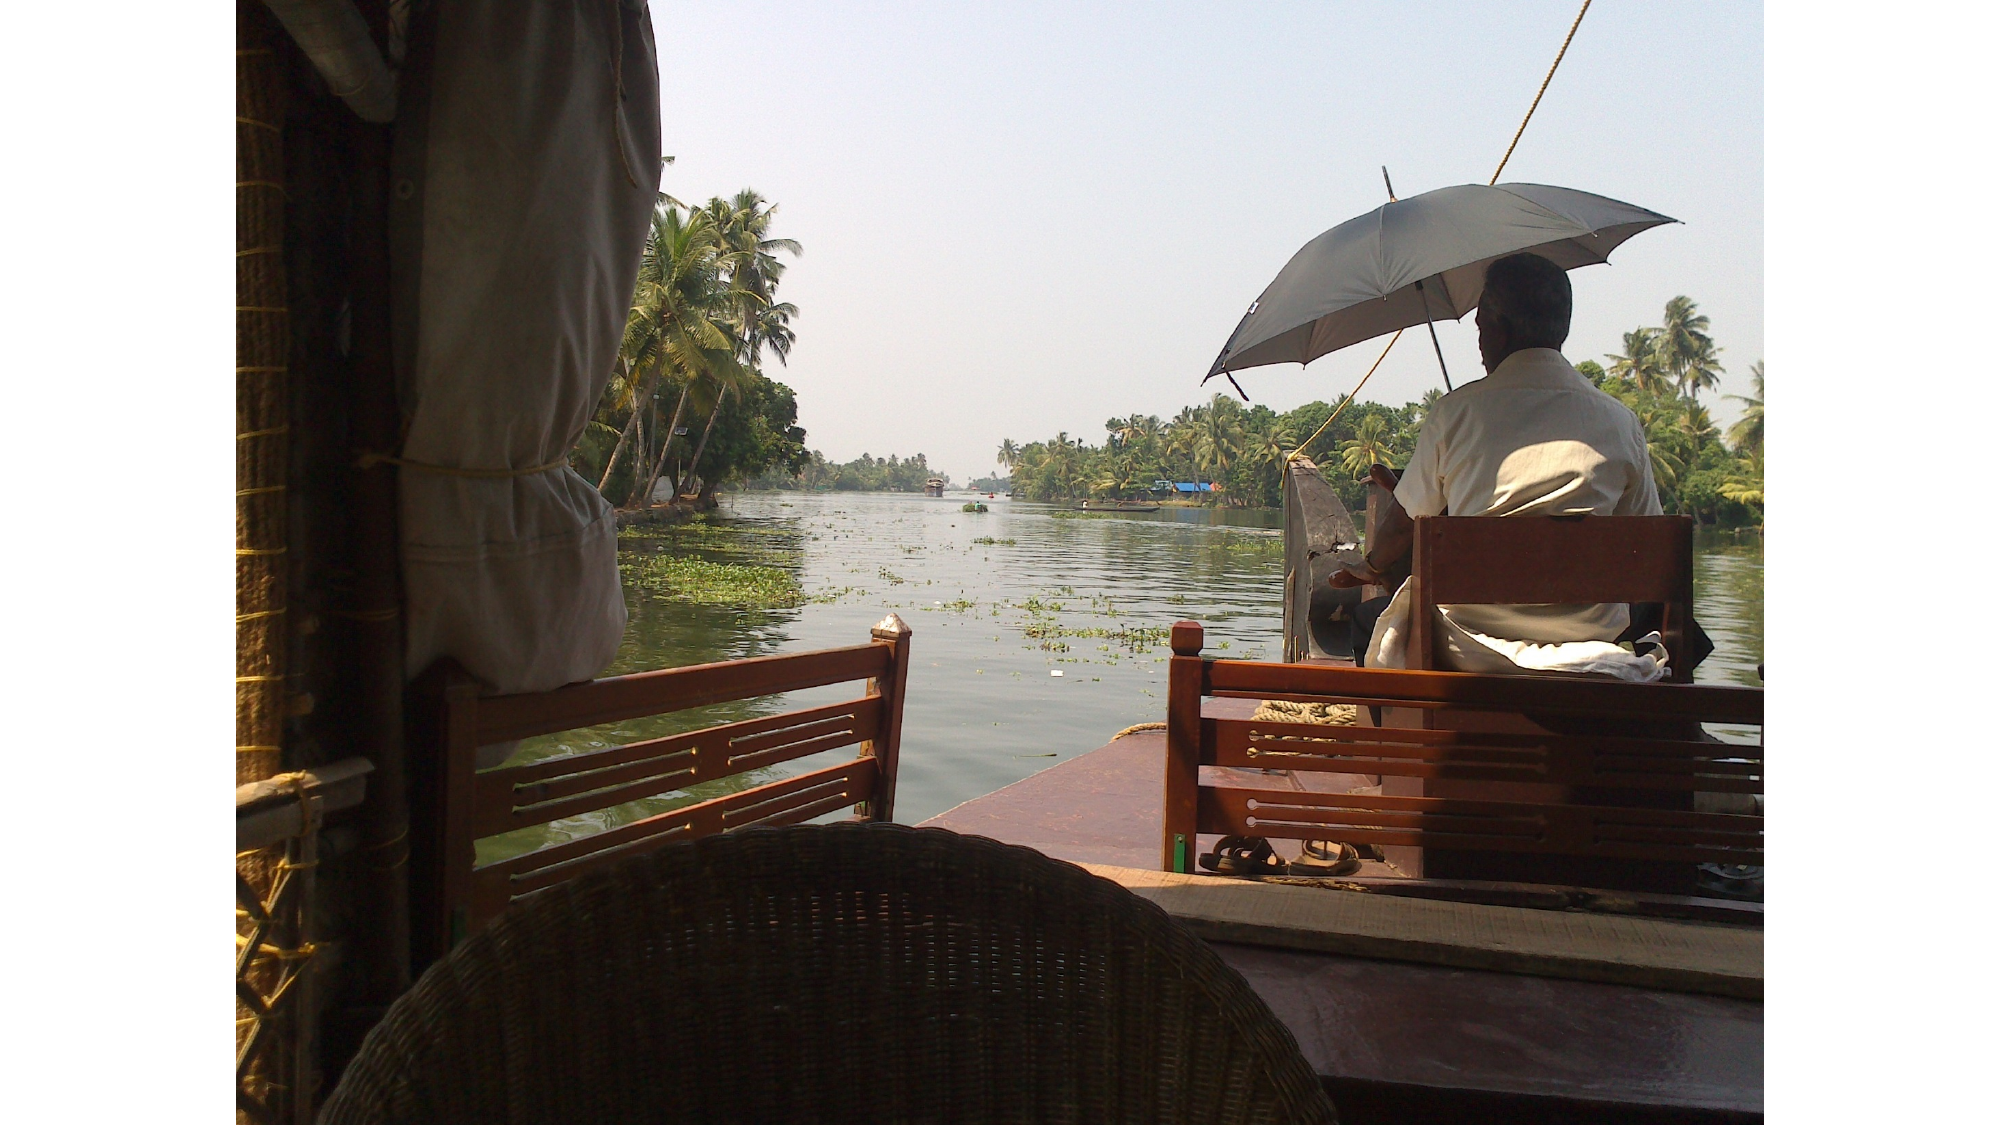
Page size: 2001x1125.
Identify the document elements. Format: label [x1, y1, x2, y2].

list [236, 0, 1764, 1125]
